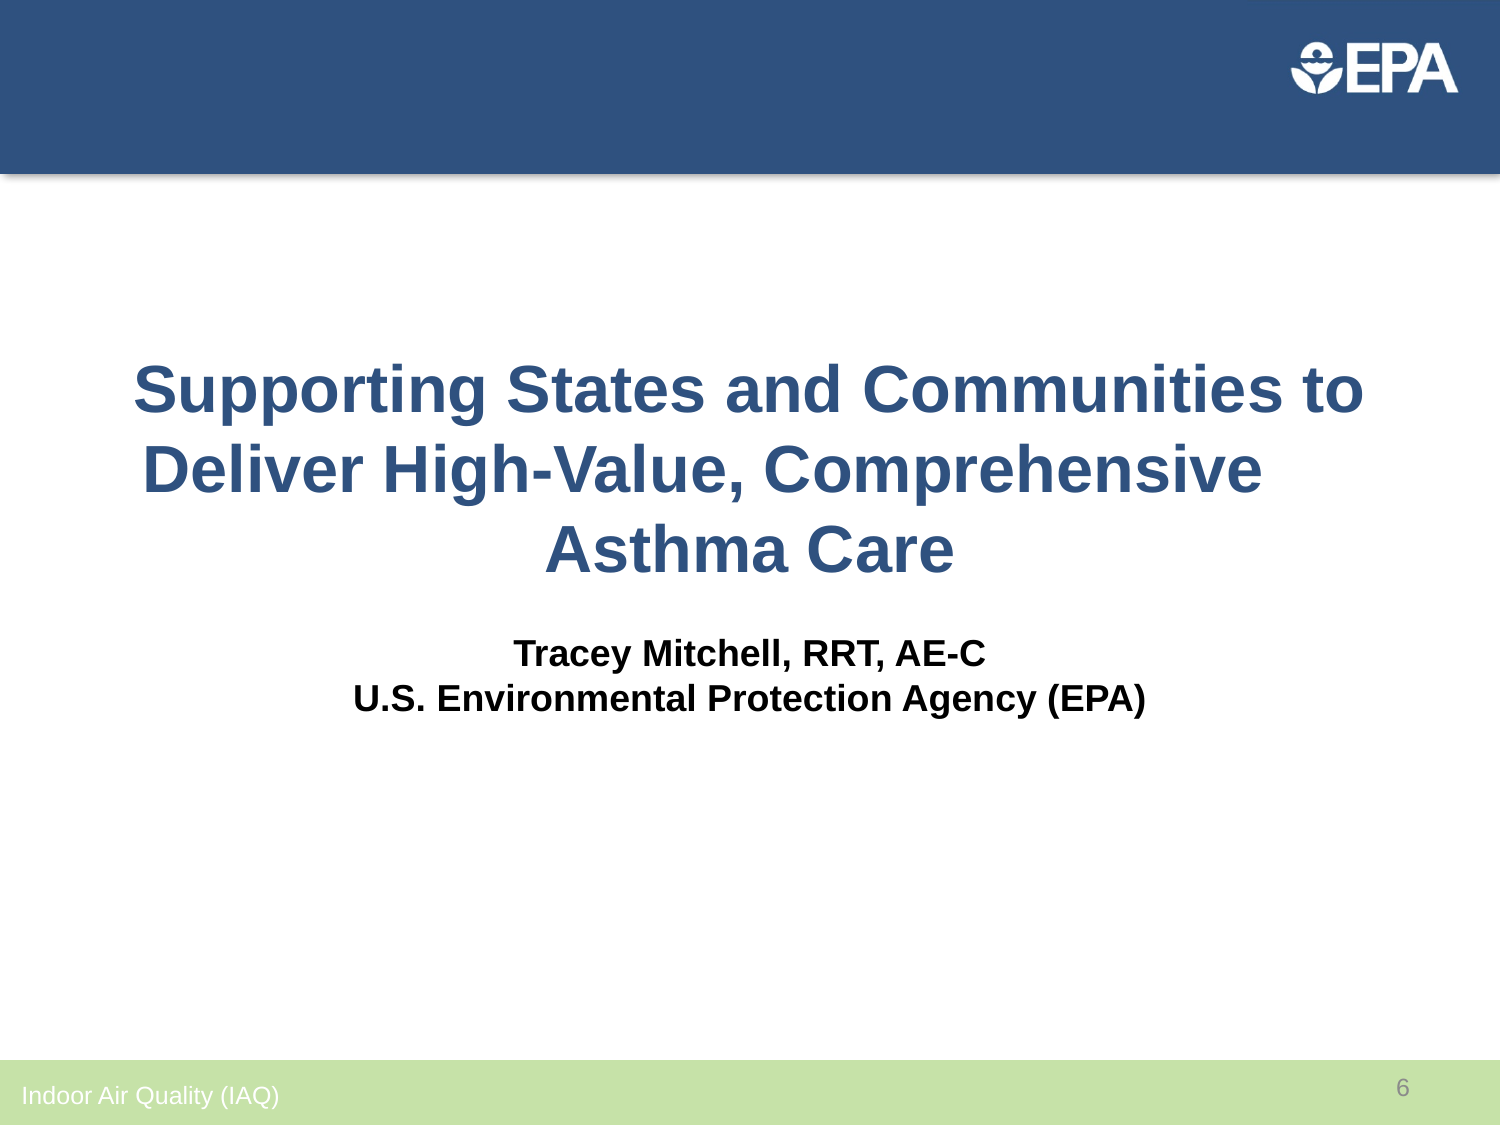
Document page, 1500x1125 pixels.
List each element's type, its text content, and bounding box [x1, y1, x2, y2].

slide_number 6 [1074, 1057, 1425, 1117]
picture [0, 0, 1500, 174]
text_box Tracey Mitchell, RRT, AE-C U.S. Environmental Protection Agency (EPA) [292, 621, 1208, 727]
picture [0, 1060, 1500, 1125]
text_box Supporting States and Communities to Deliver High-Value, Comprehensive Asthma Care [0, 355, 1500, 576]
text_box Indoor Air Quality (IAQ) [6, 1072, 543, 1118]
